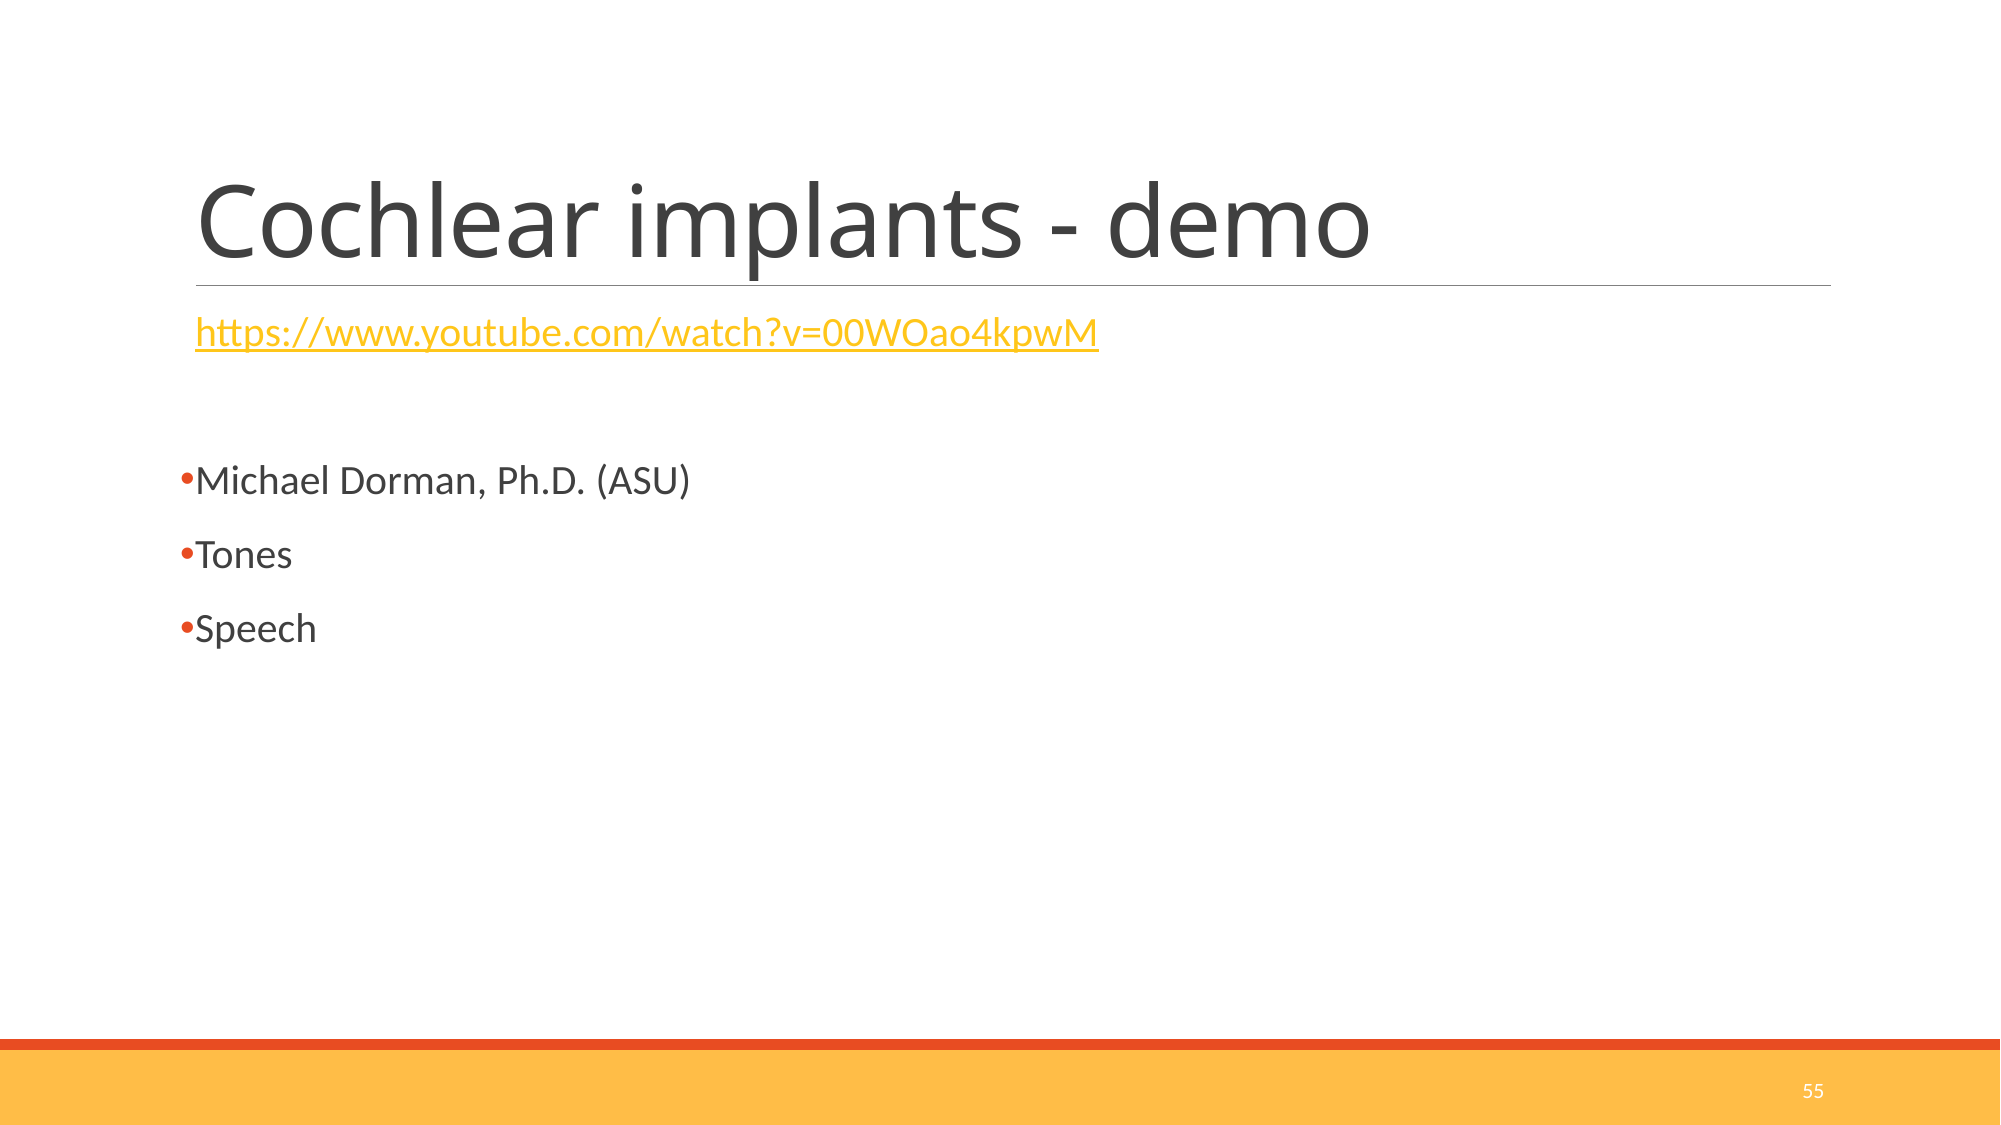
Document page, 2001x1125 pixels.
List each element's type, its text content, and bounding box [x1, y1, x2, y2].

title Cochlear implants - demo [180, 47, 1830, 285]
slide_number 55 [1624, 1059, 1840, 1120]
list https://www.youtube.com/watch?v=00WOao4kpwM Michael Dorman, Ph.D. (ASU) Tones Speech [180, 302, 1830, 963]
